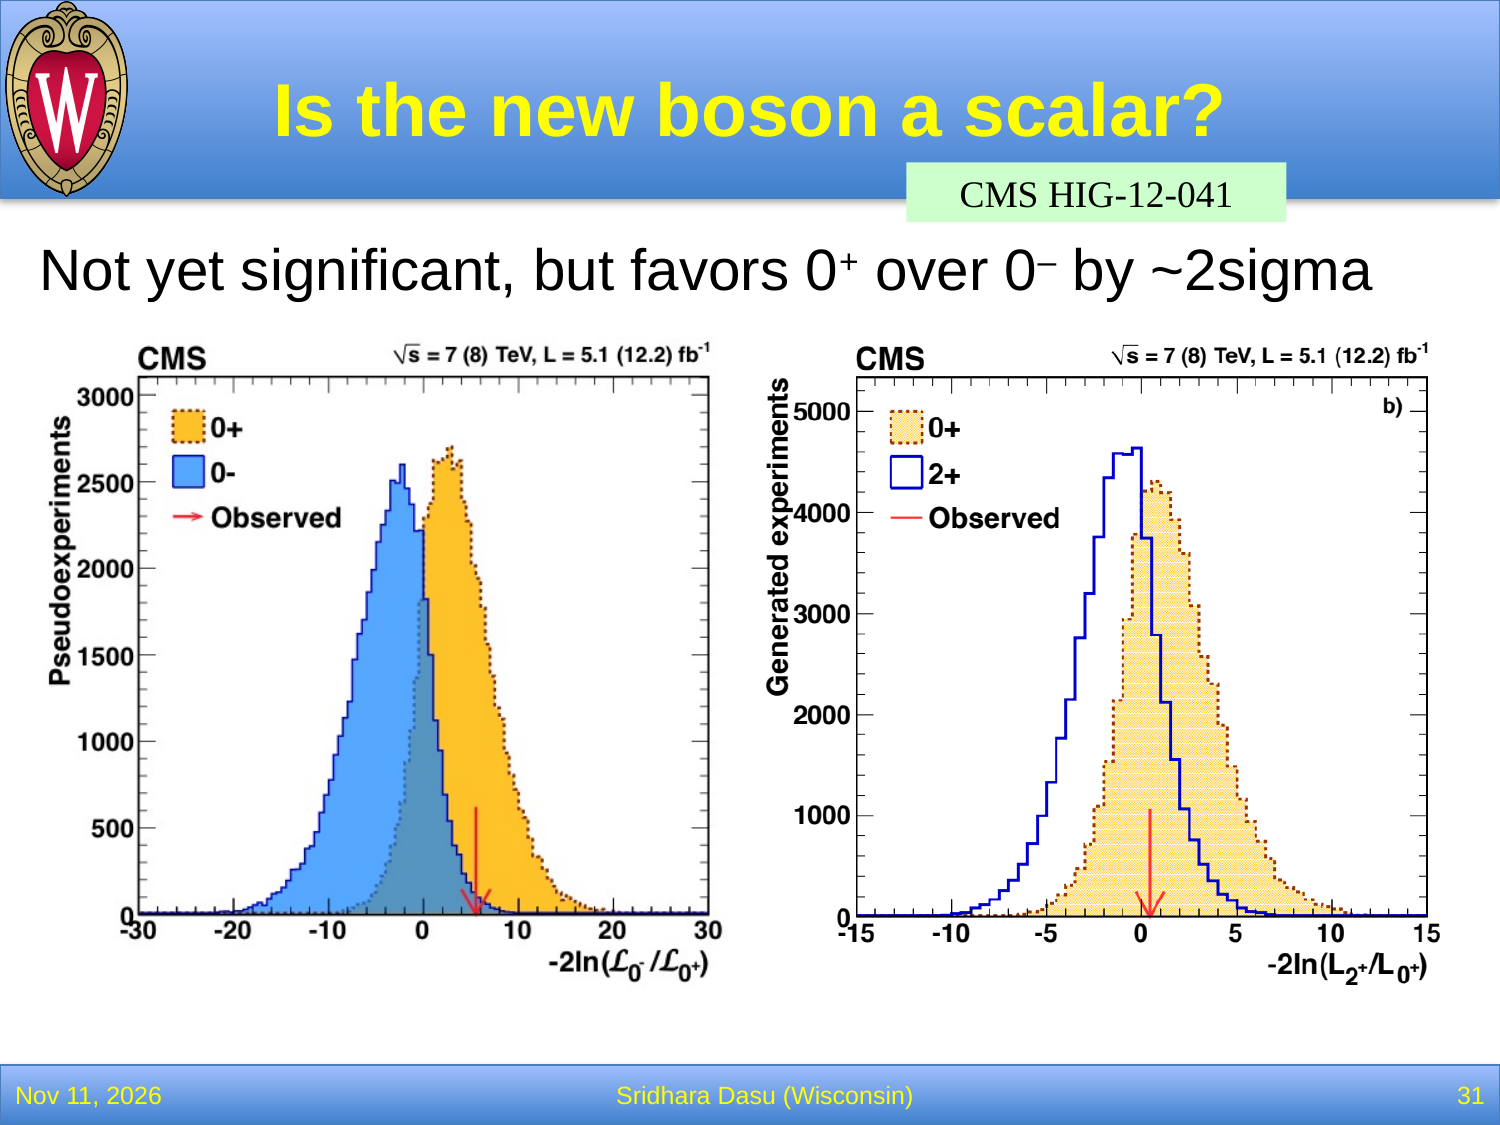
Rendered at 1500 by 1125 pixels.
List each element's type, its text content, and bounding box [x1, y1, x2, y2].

picture [740, 337, 1452, 1013]
slide_number 31 [1325, 1065, 1500, 1125]
picture [24, 337, 736, 1013]
footer Sridhara Dasu (Wisconsin) [205, 1065, 1325, 1125]
picture [5, 1, 128, 197]
list Not yet significant, but favors 0+ over 0– by ~2sigma [24, 224, 1476, 1038]
text_box CMS HIG-12-041 [906, 162, 1287, 223]
title Is the new boson a scalar? [74, 12, 1426, 201]
slide_number 12-Jan-13 [0, 1065, 205, 1125]
